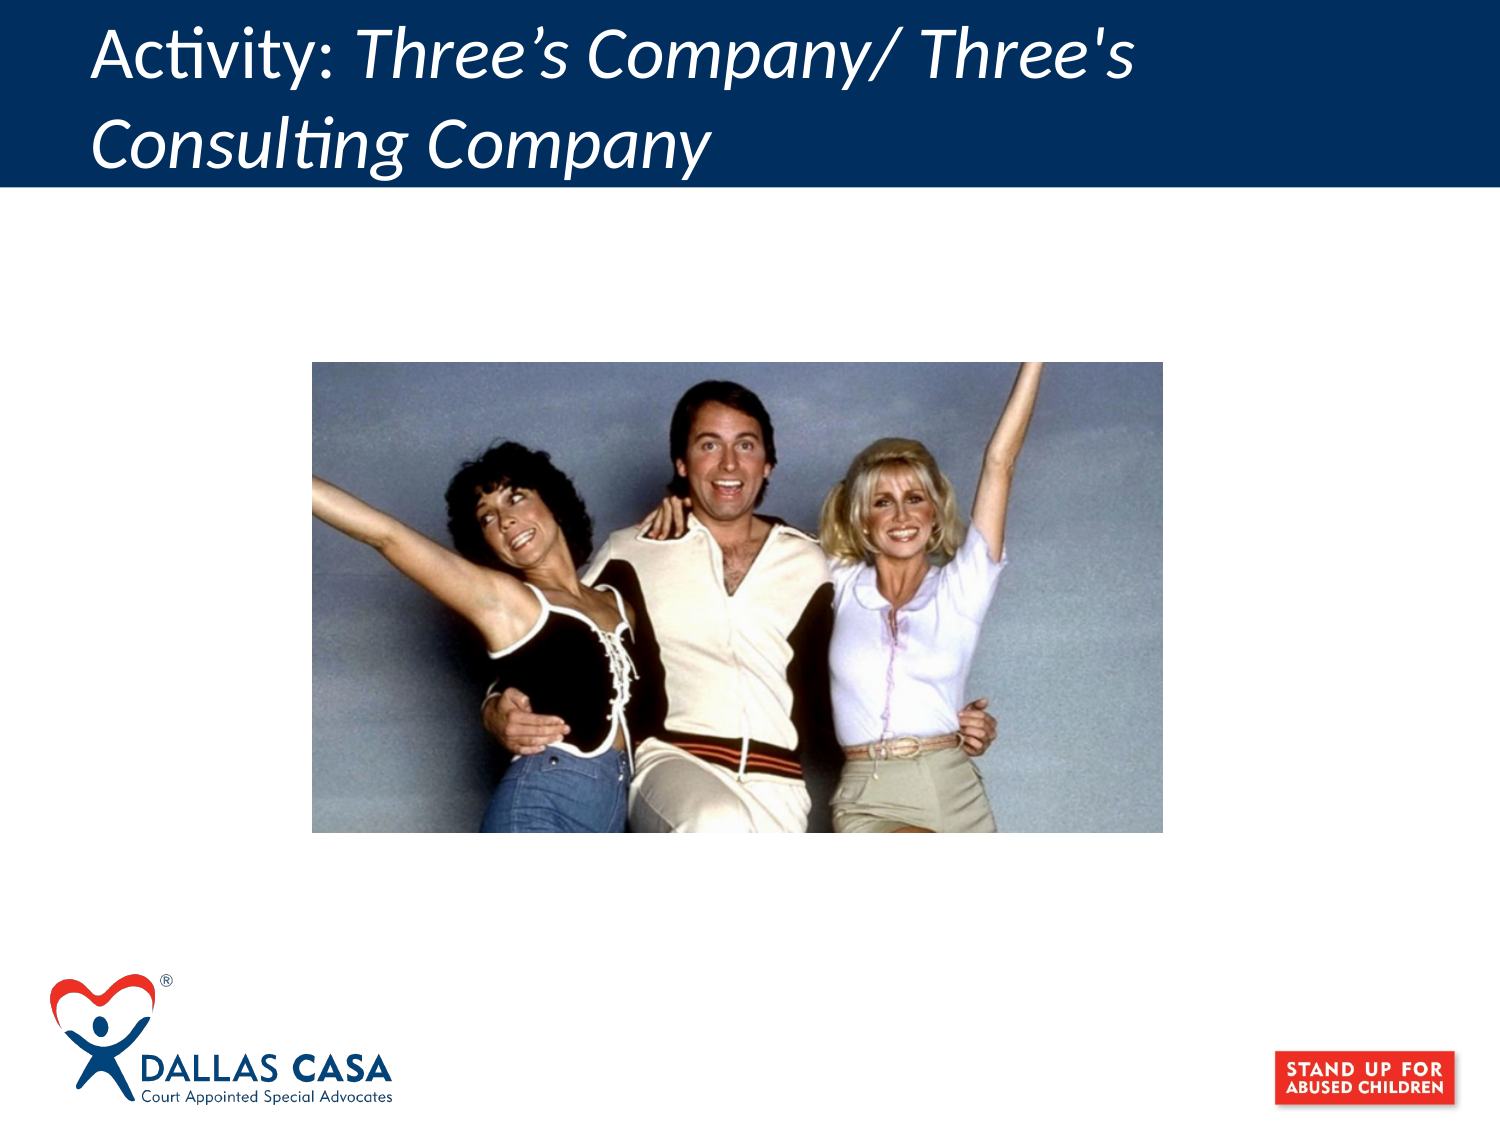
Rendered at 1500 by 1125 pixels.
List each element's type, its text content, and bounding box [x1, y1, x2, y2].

picture [1271, 1047, 1463, 1113]
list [312, 362, 1163, 833]
picture [50, 974, 392, 1105]
title Activity: Three’s Company/ Three's Consulting Company [75, 24, 1363, 163]
